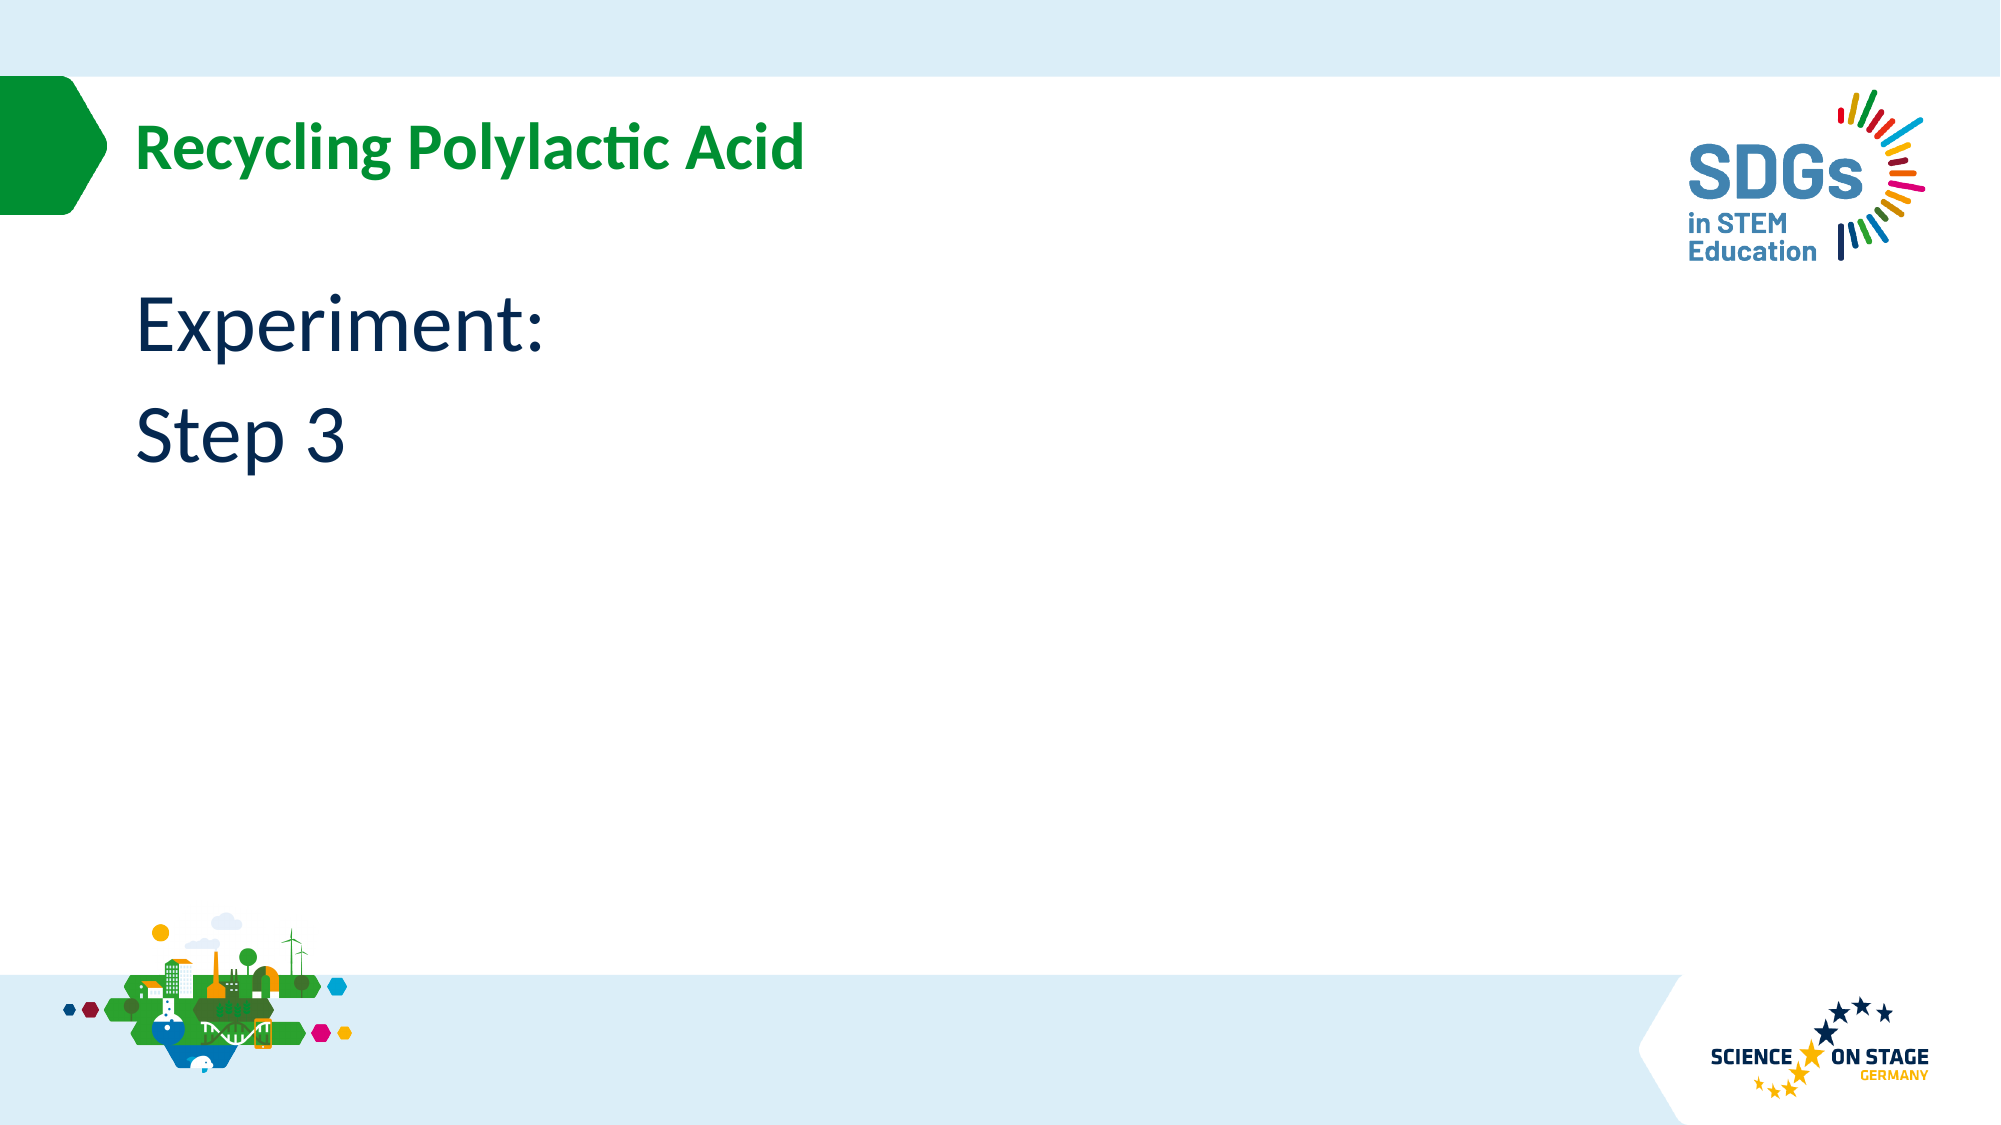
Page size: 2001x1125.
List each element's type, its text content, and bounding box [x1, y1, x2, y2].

list Experiment: Step 3 [135, 279, 1937, 962]
picture [0, 76, 107, 215]
picture [63, 900, 352, 1073]
picture [1639, 973, 2000, 1125]
picture [1689, 0, 2000, 261]
title Recycling Polylactic Acid [135, 76, 1620, 220]
